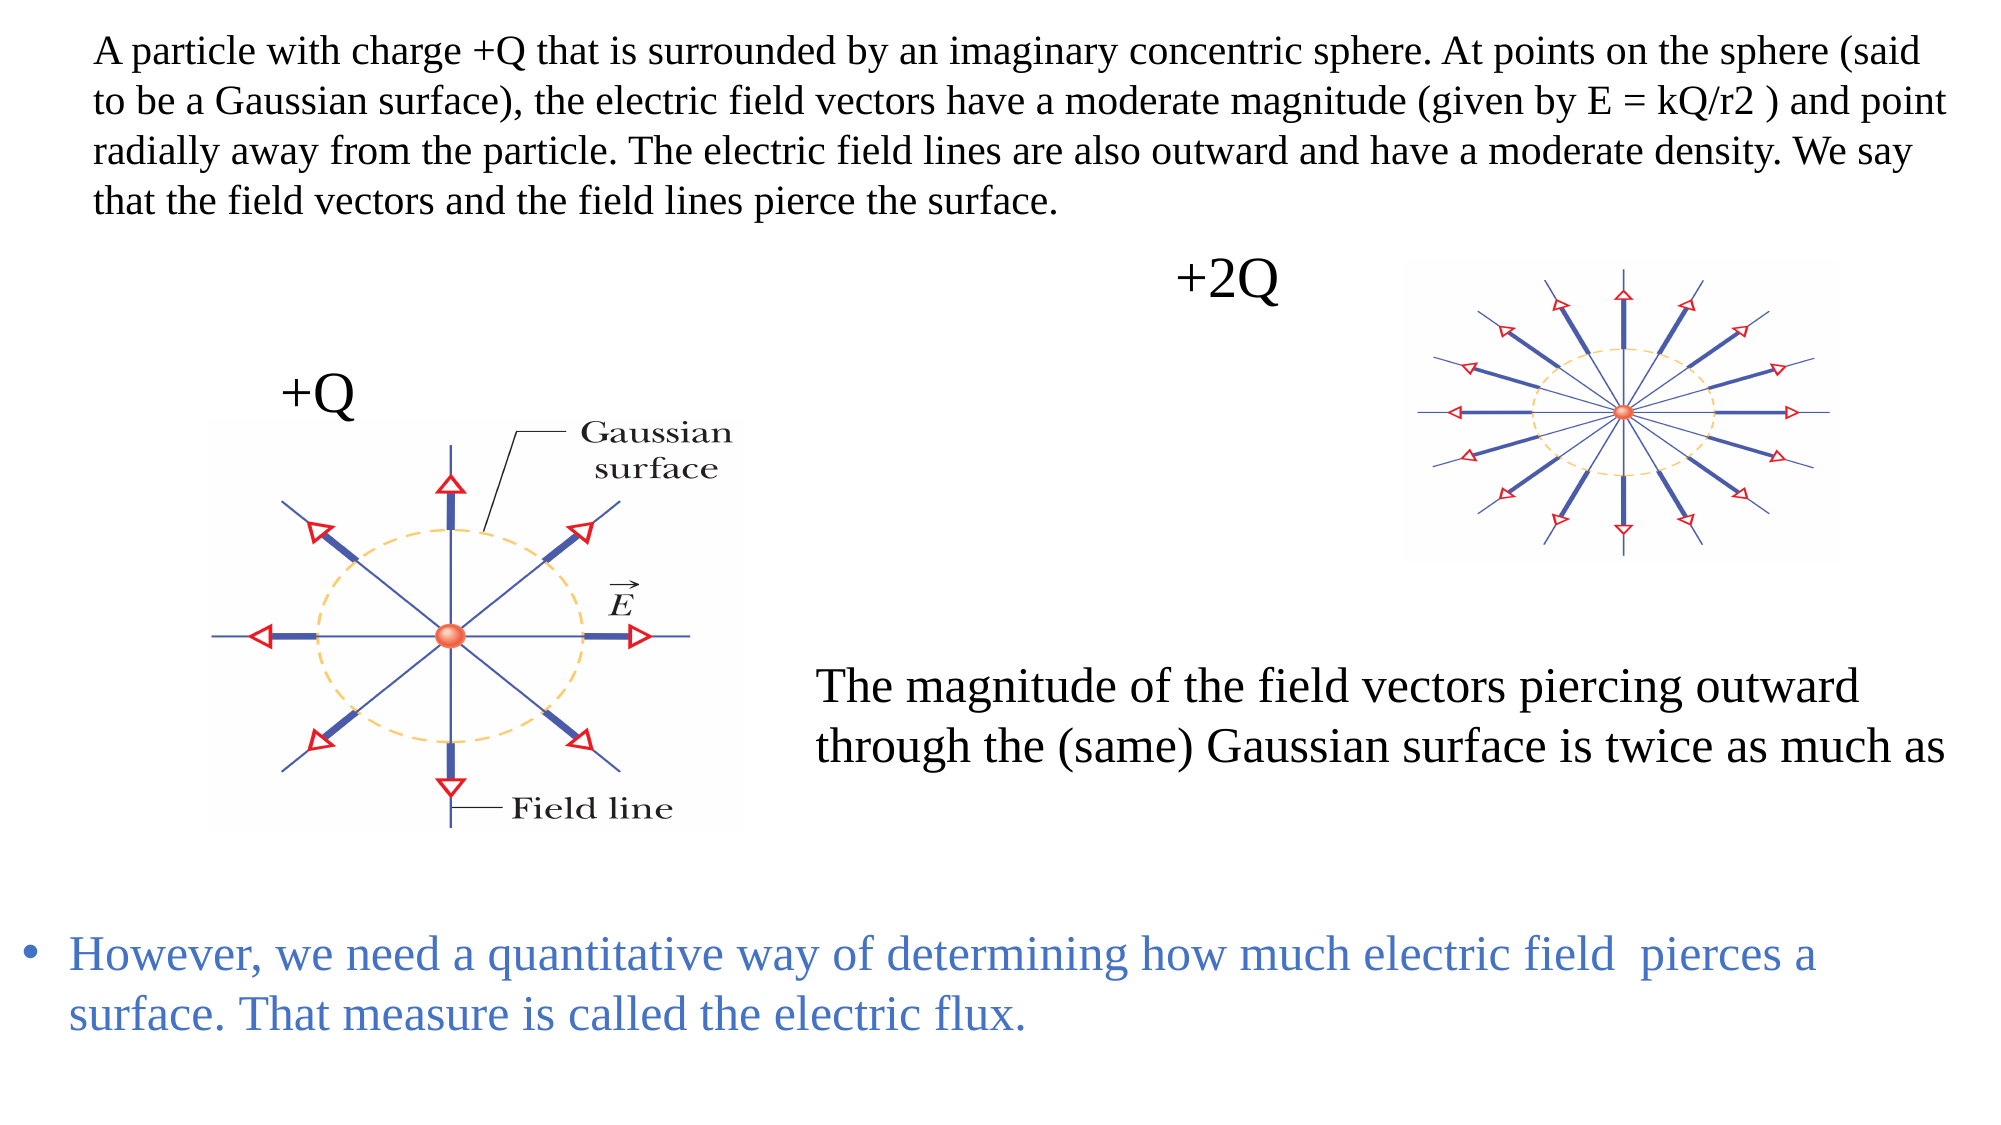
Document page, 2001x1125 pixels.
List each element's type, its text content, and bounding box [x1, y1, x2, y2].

text_box However, we need a quantitative way of determining how much electric field pierces a surface. That measure is called the electric flux. [7, 913, 1983, 1049]
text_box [206, 346, 746, 831]
text_box A particle with charge +Q that is surrounded by an imaginary concentric sphere. At points on the sphere (said to be a Gaussian surface), the electric field vectors have a moderate magnitude (given by E = kQ/r2 ) and point radially away from the particle. The electric field lines are also outward and have a moderate density. We say that the field vectors and the field lines pierce the surface. [78, 15, 1964, 230]
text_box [1160, 231, 1838, 563]
text_box The magnitude of the field vectors piercing outward through the (same) Gaussian surface is twice as much as [800, 645, 1964, 780]
